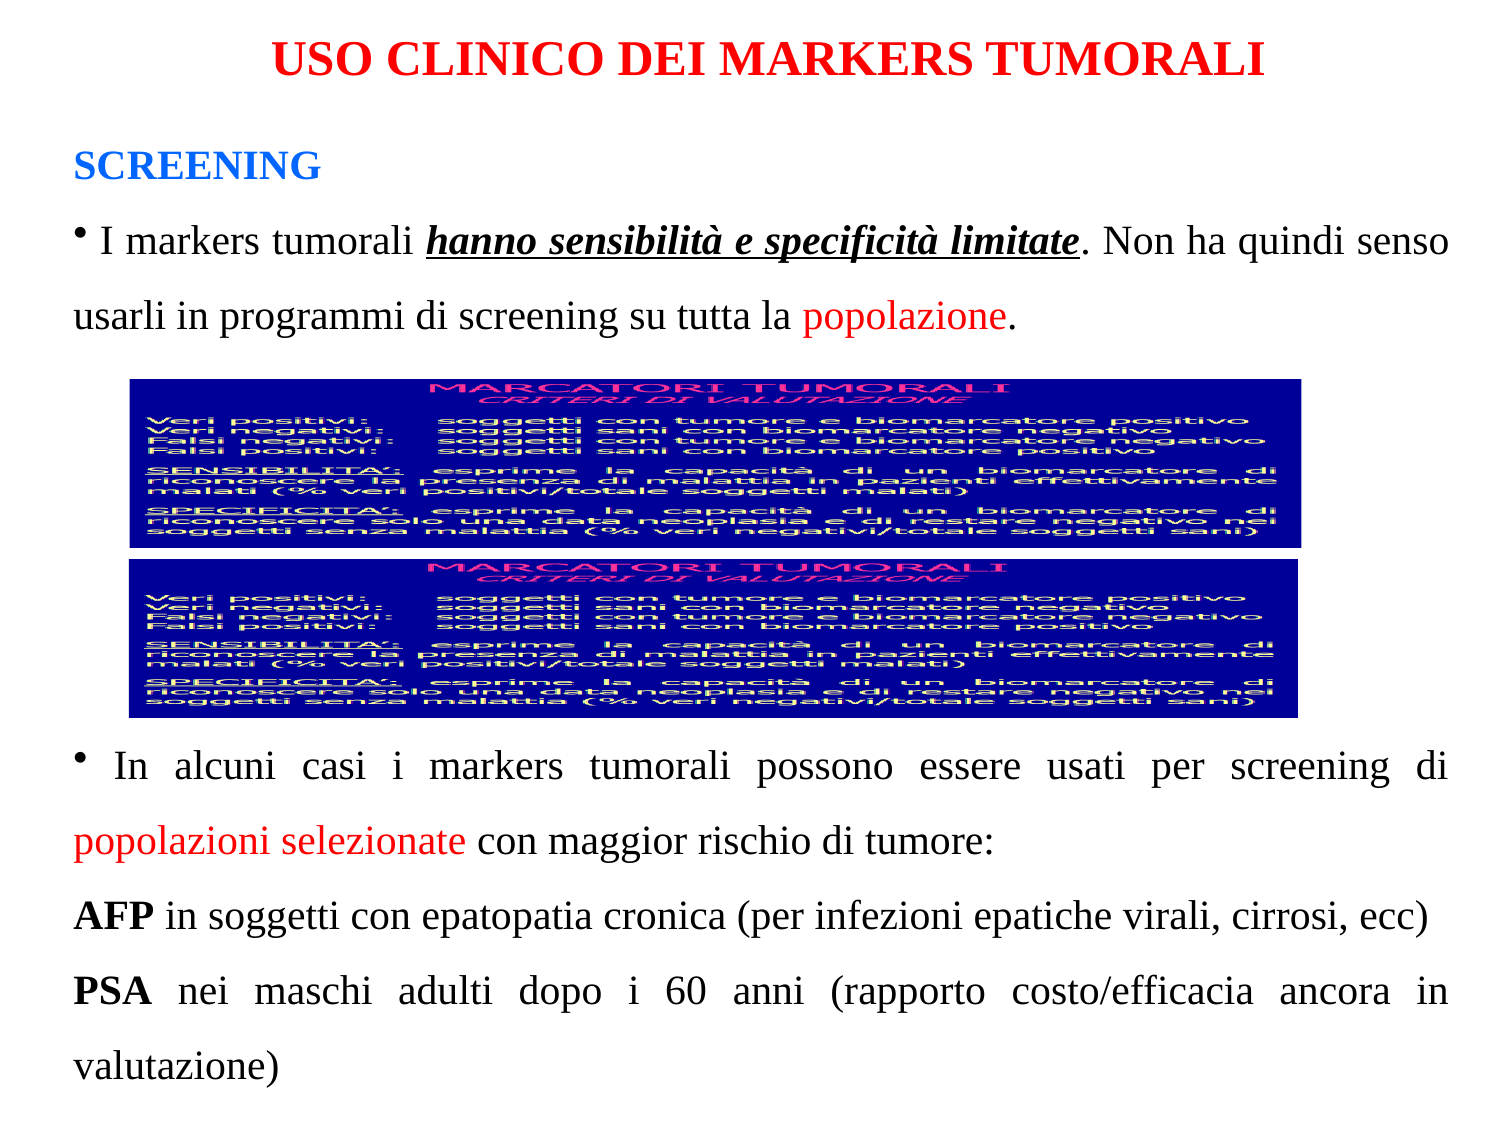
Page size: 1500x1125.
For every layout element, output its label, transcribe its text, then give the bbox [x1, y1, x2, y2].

text_box USO CLINICO DEI MARKERS TUMORALI [256, 17, 1282, 93]
text_box SCREENING I markers tumorali hanno sensibilità e specificità limitate. Non ha quindi senso usarli in programmi di screening su tutta la popolazione. In alcuni casi i markers tumorali possono essere usati per screening di popolazioni selezionate con maggior rischio di tumore: AFP in soggetti con epatopatia cronica (per infezioni epatiche virali, cirrosi, ecc) PSA nei maschi adulti dopo i 60 anni (rapporto costo/efficacia ancora in valutazione) [58, 105, 1465, 1096]
picture [128, 558, 1299, 718]
picture [129, 378, 1302, 549]
